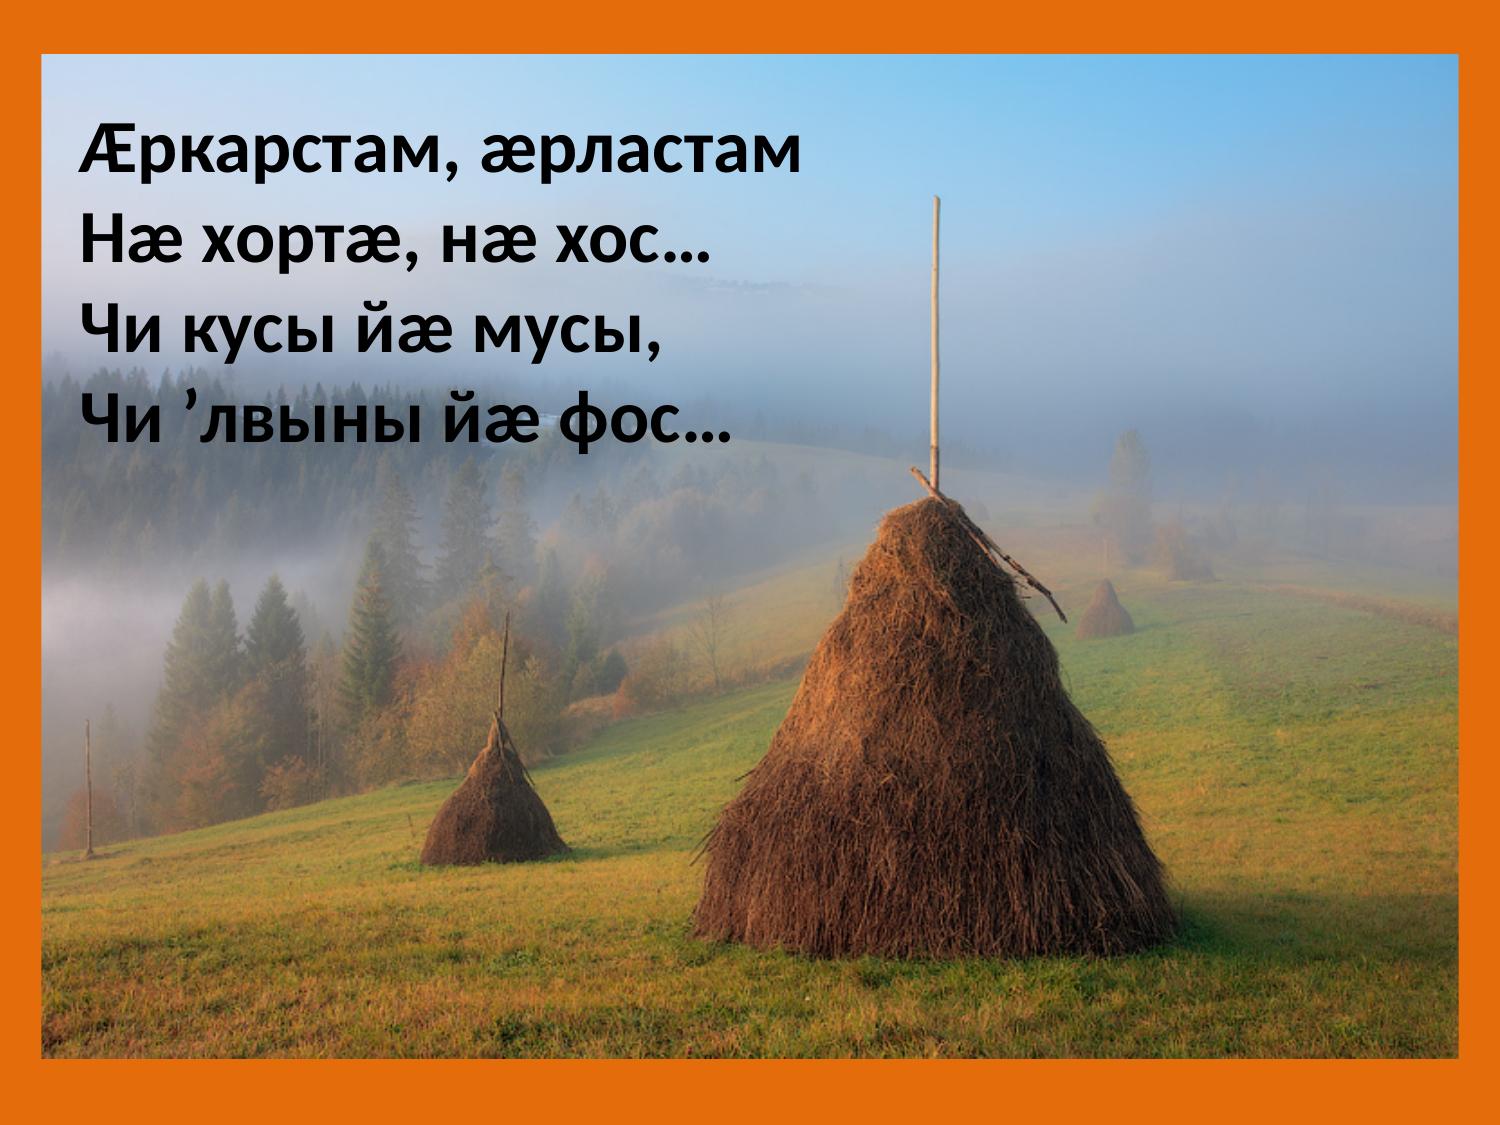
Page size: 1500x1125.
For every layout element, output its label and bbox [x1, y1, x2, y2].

picture [41, 54, 1459, 1059]
